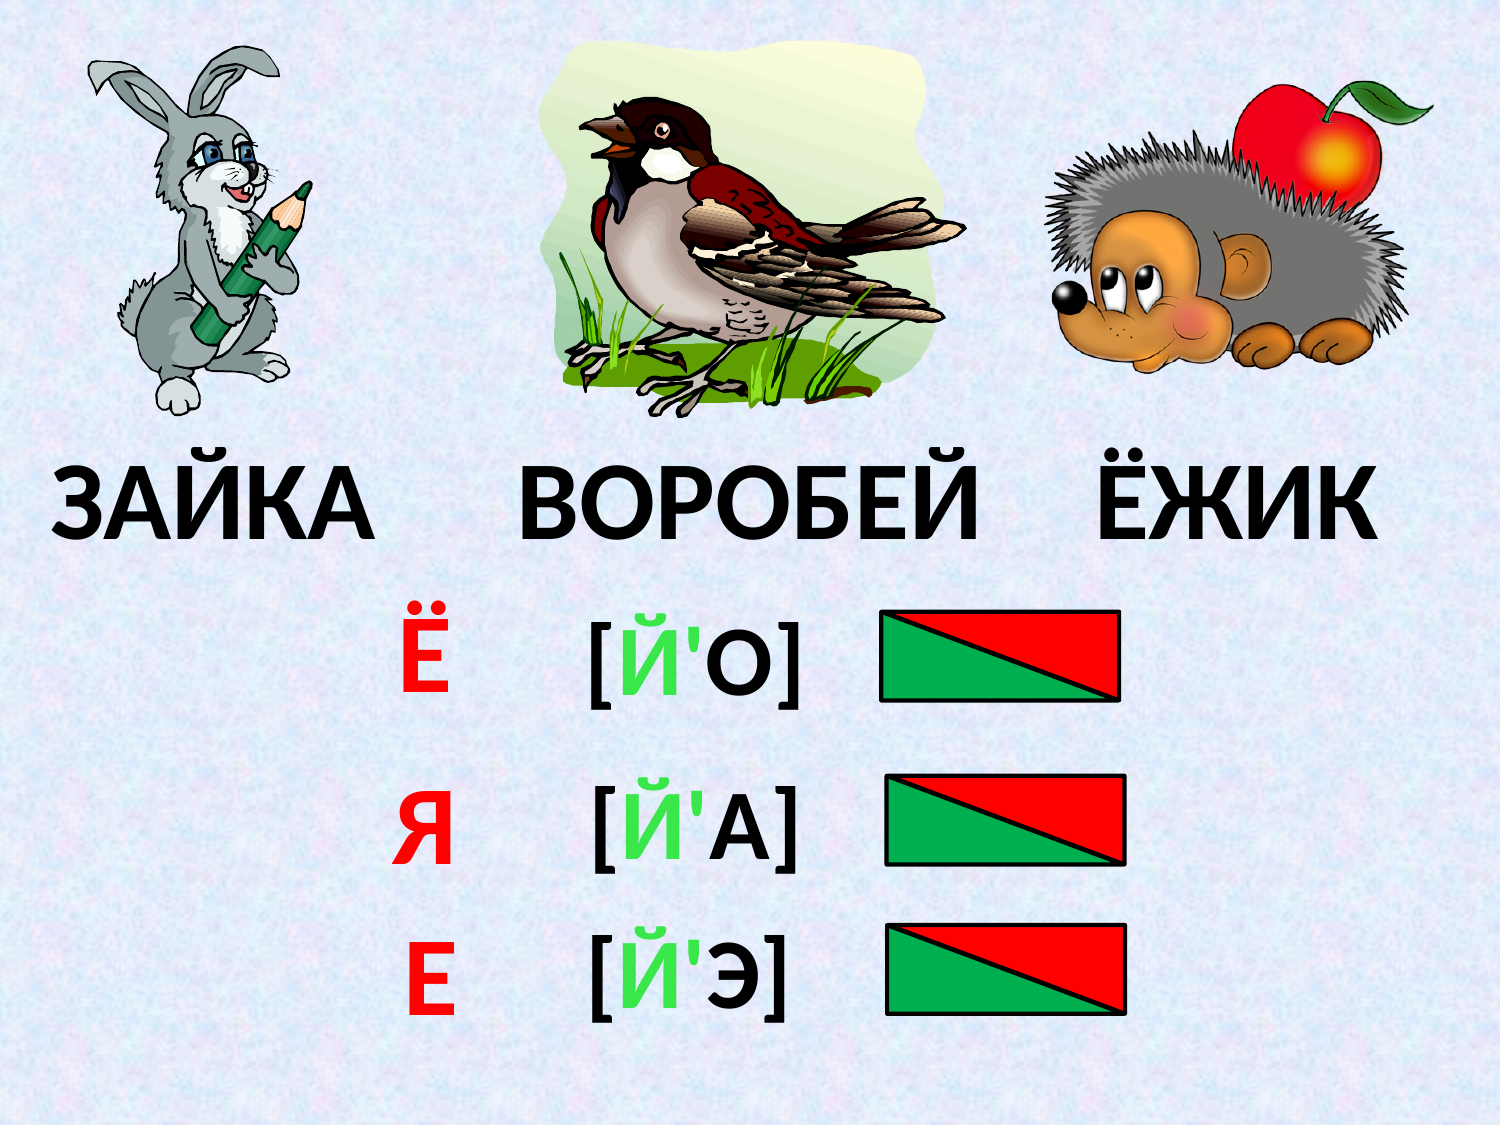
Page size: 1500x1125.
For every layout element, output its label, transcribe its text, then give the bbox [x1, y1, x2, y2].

text_box Ё [382, 572, 468, 723]
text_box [880, 611, 1120, 701]
text_box Я [377, 744, 473, 895]
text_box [886, 924, 1126, 1015]
text_box [Й'Э] [569, 901, 808, 1037]
text_box [Й'А] [573, 752, 818, 887]
text_box ЗАЙКА [34, 420, 392, 570]
picture [1035, 13, 1439, 417]
text_box Е [388, 895, 474, 1046]
text_box [Й'О] [569, 588, 822, 723]
text_box ВОРОБЕЙ [501, 420, 998, 570]
picture [87, 45, 314, 417]
picture [519, 17, 975, 426]
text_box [886, 775, 1125, 865]
text_box ЁЖИК [1079, 426, 1395, 570]
